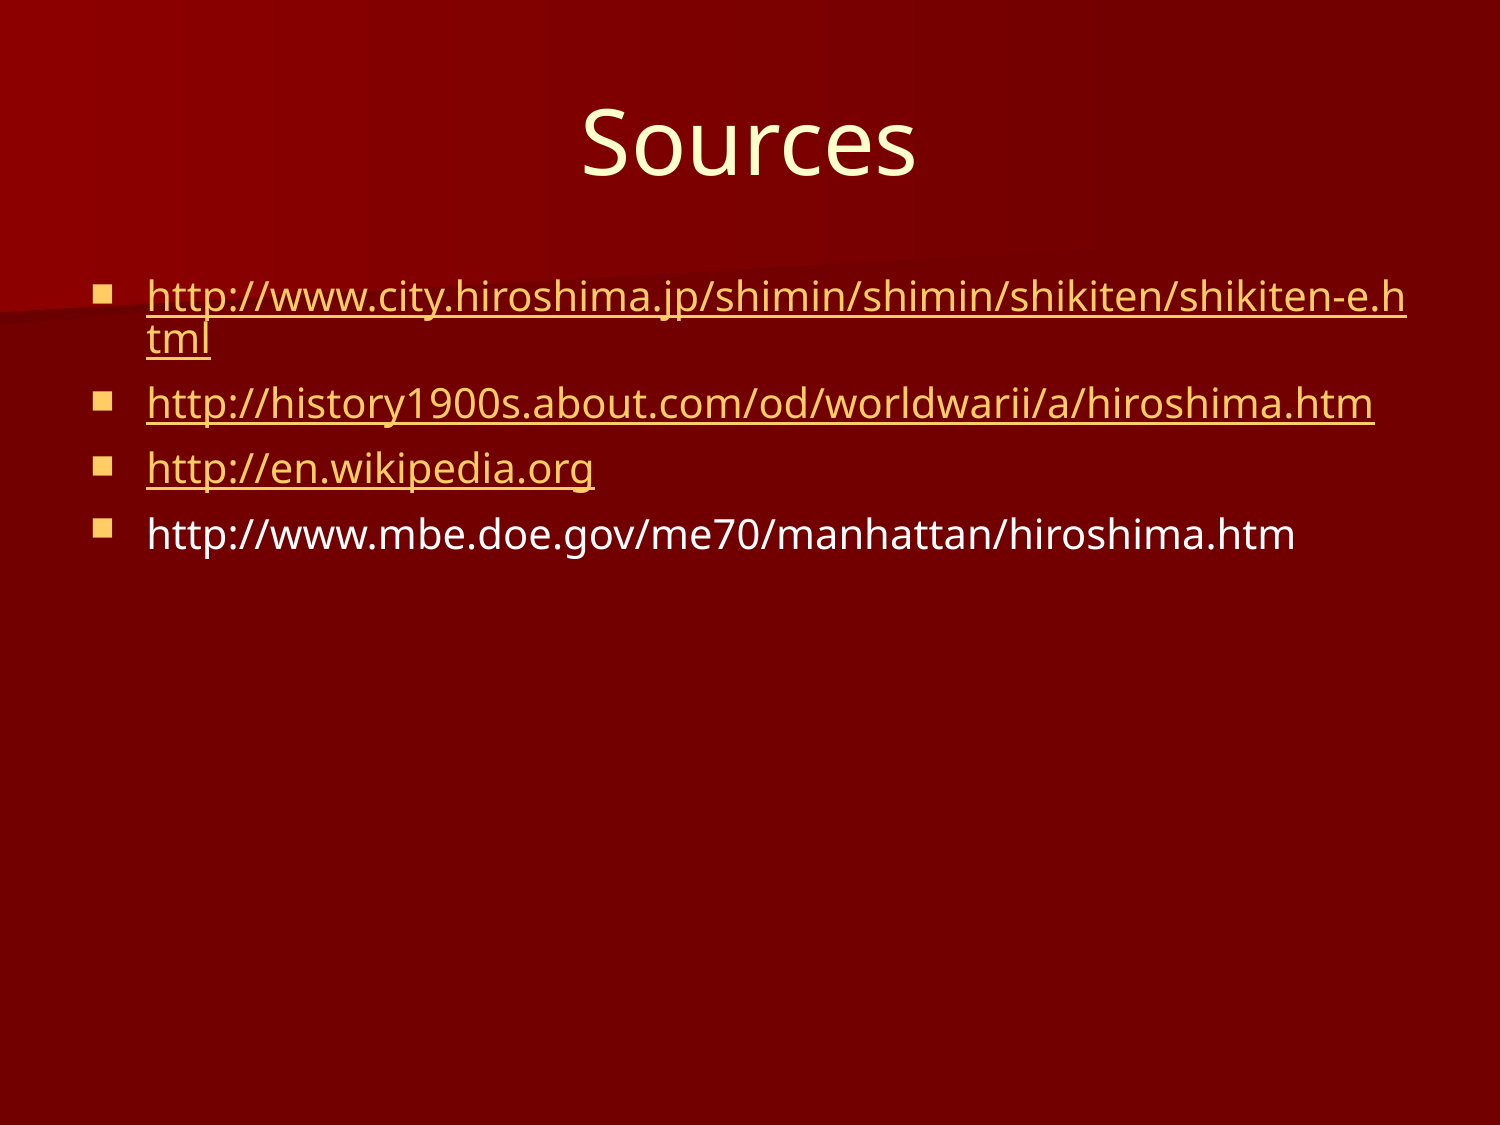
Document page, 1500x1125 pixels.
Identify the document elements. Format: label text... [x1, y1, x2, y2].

title Sources [74, 44, 1426, 233]
list http://www.city.hiroshima.jp/shimin/shimin/shikiten/shikiten-e.html http://history1900s.about.com/od/worldwarii/a/hiroshima.htm http://en.wikipedia.org http://www.mbe.doe.gov/me70/manhattan/hiroshima.htm [74, 262, 1426, 1001]
